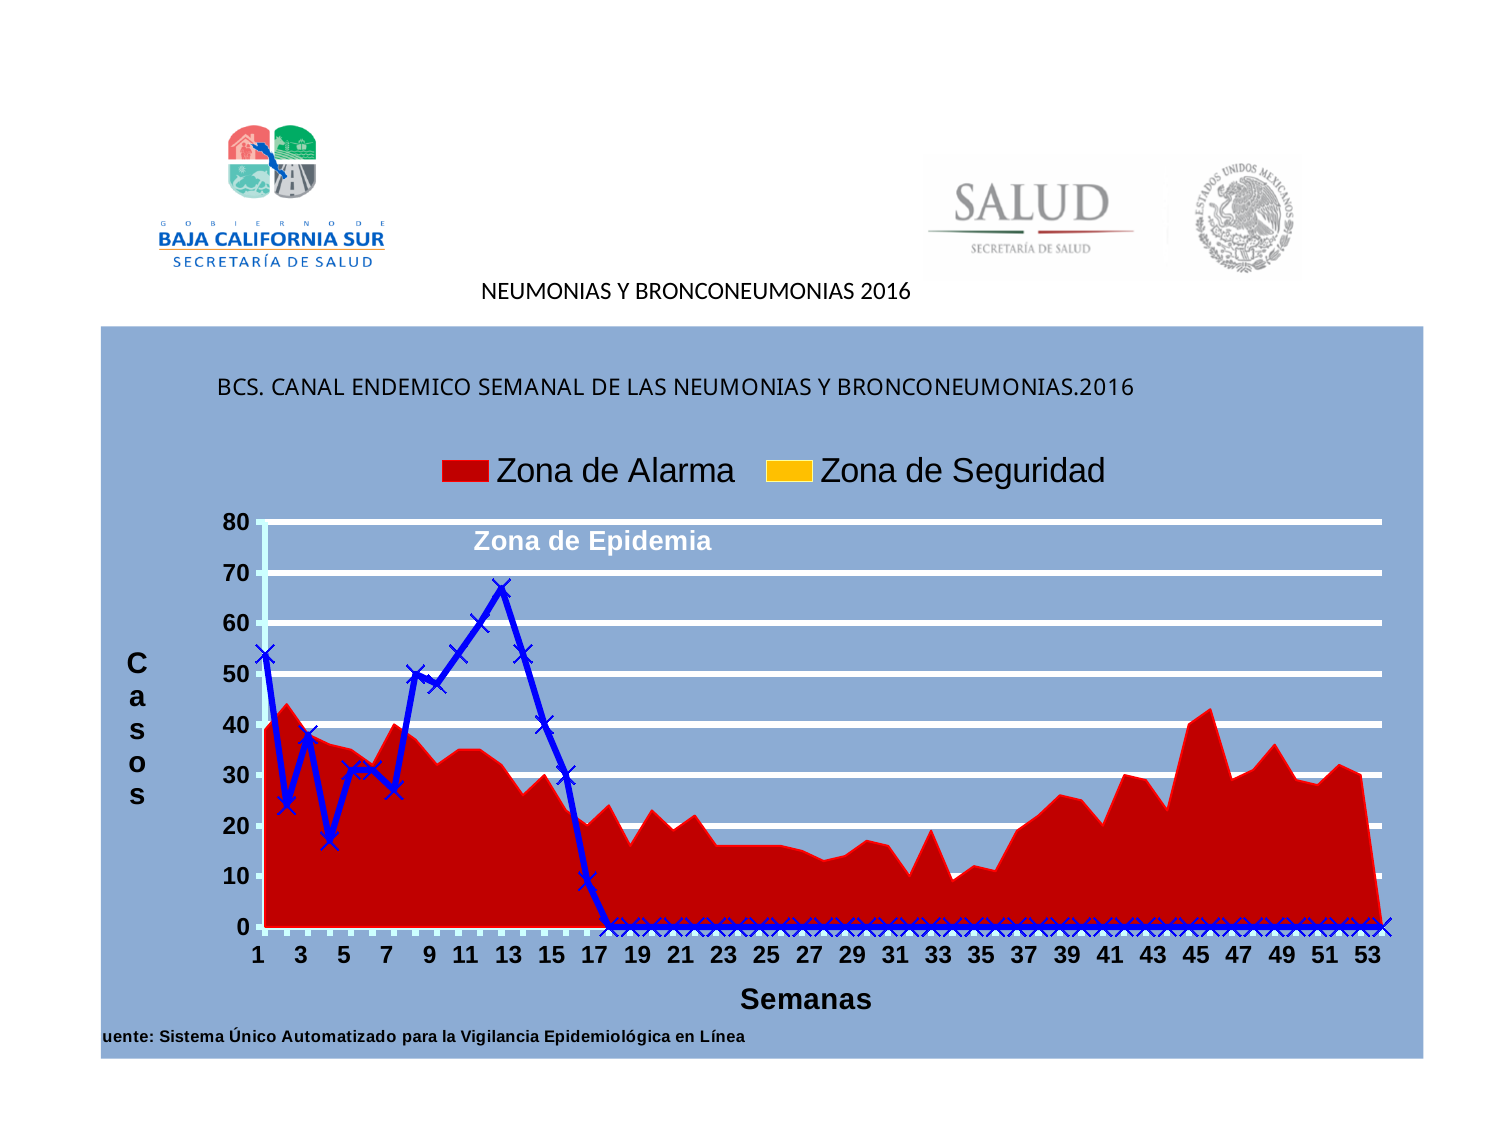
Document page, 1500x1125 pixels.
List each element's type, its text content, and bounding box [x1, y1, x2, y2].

chart [88, 326, 1424, 1059]
picture [159, 125, 385, 267]
text_box NEUMONIAS Y BRONCONEUMONIAS 2016 [383, 267, 1010, 312]
picture [915, 145, 1320, 288]
